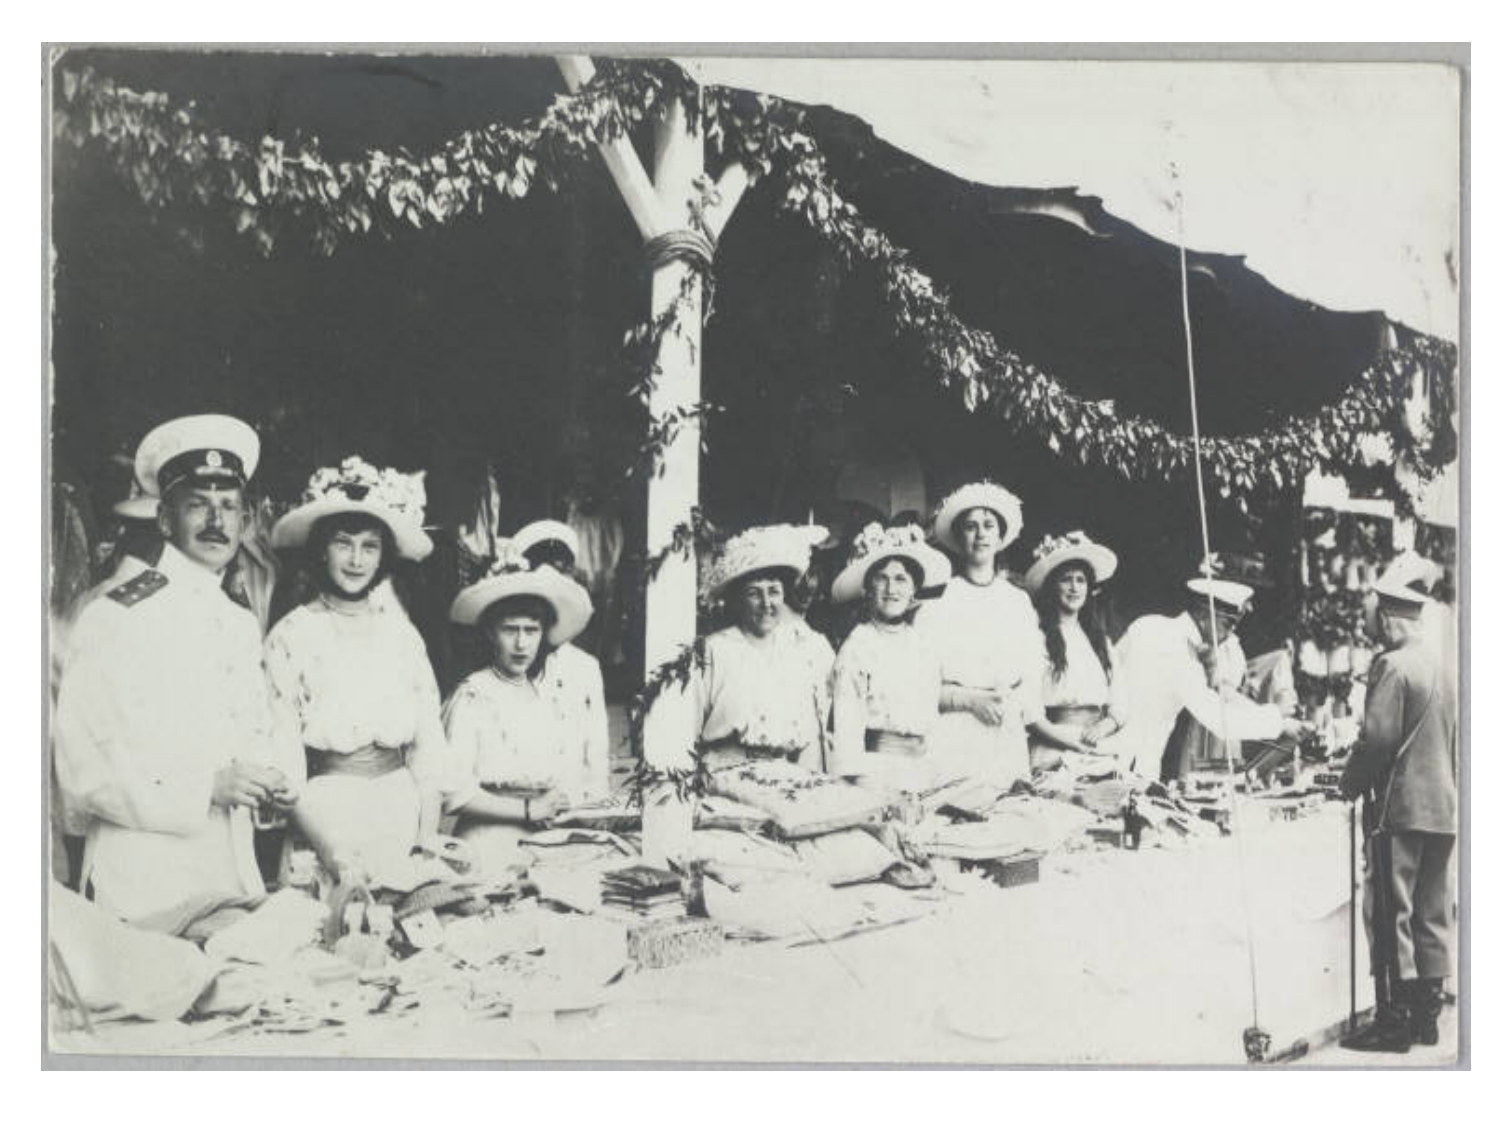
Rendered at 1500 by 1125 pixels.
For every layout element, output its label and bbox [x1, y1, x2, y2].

picture [41, 42, 1471, 1071]
